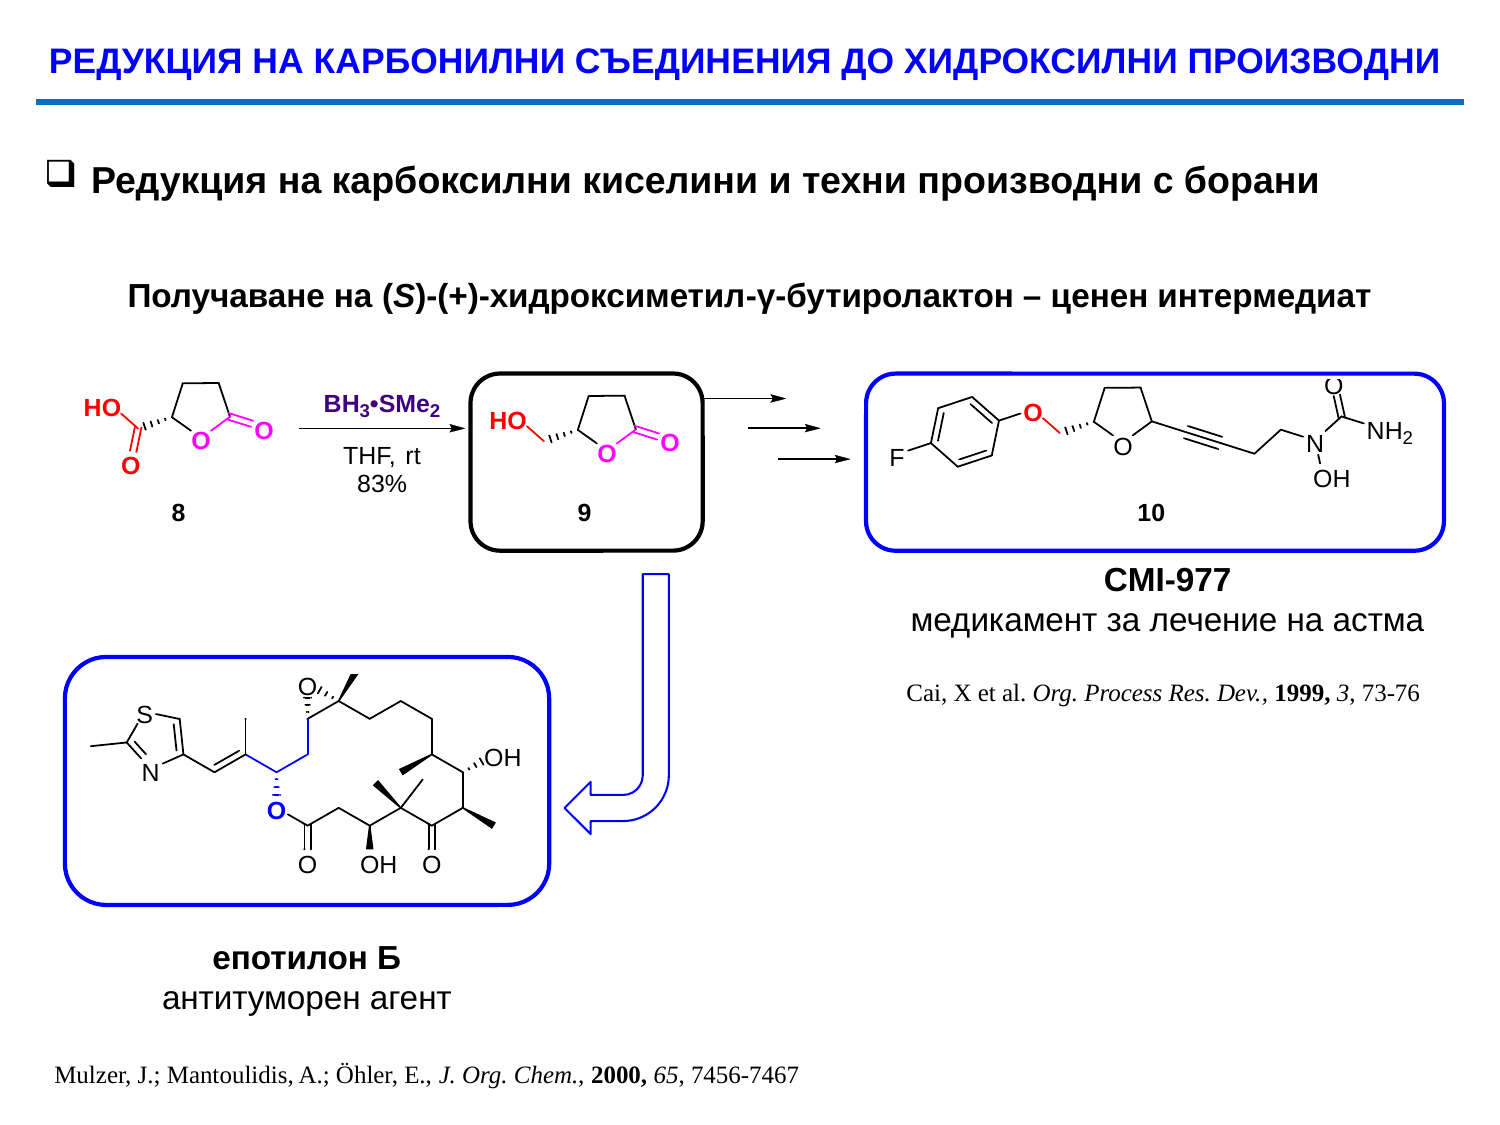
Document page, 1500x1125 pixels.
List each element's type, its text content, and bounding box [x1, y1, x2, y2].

text_box епотилон Б антитуморен агент [147, 928, 467, 1024]
text_box [562, 572, 671, 836]
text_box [78, 379, 1422, 546]
text_box РЕДУКЦИЯ НА КАРБОНИЛНИ СЪЕДИНЕНИЯ ДО ХИДРОКСИЛНИ ПРОИЗВОДНИ [34, 30, 1466, 89]
text_box [877, 371, 1447, 552]
text_box Получаване на (S)-(+)-хидроксиметил-γ-бутиролактон – ценен интермедиат [112, 267, 1388, 322]
text_box [482, 371, 691, 377]
text_box Mulzer, J.; Mantoulidis, A.; Öhler, E., J. Org. Chem., 2000, 65, 7456-7467 [39, 1051, 815, 1096]
text_box Cai, X et al. Org. Process Res. Dev., 1999, 3, 73-76 [891, 668, 1483, 714]
text_box CMI-977 медикамент за лечение на астма [895, 550, 1440, 646]
text_box Редукция на карбоксилни киселини и техни производни с борани [29, 148, 1336, 209]
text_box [64, 656, 550, 906]
